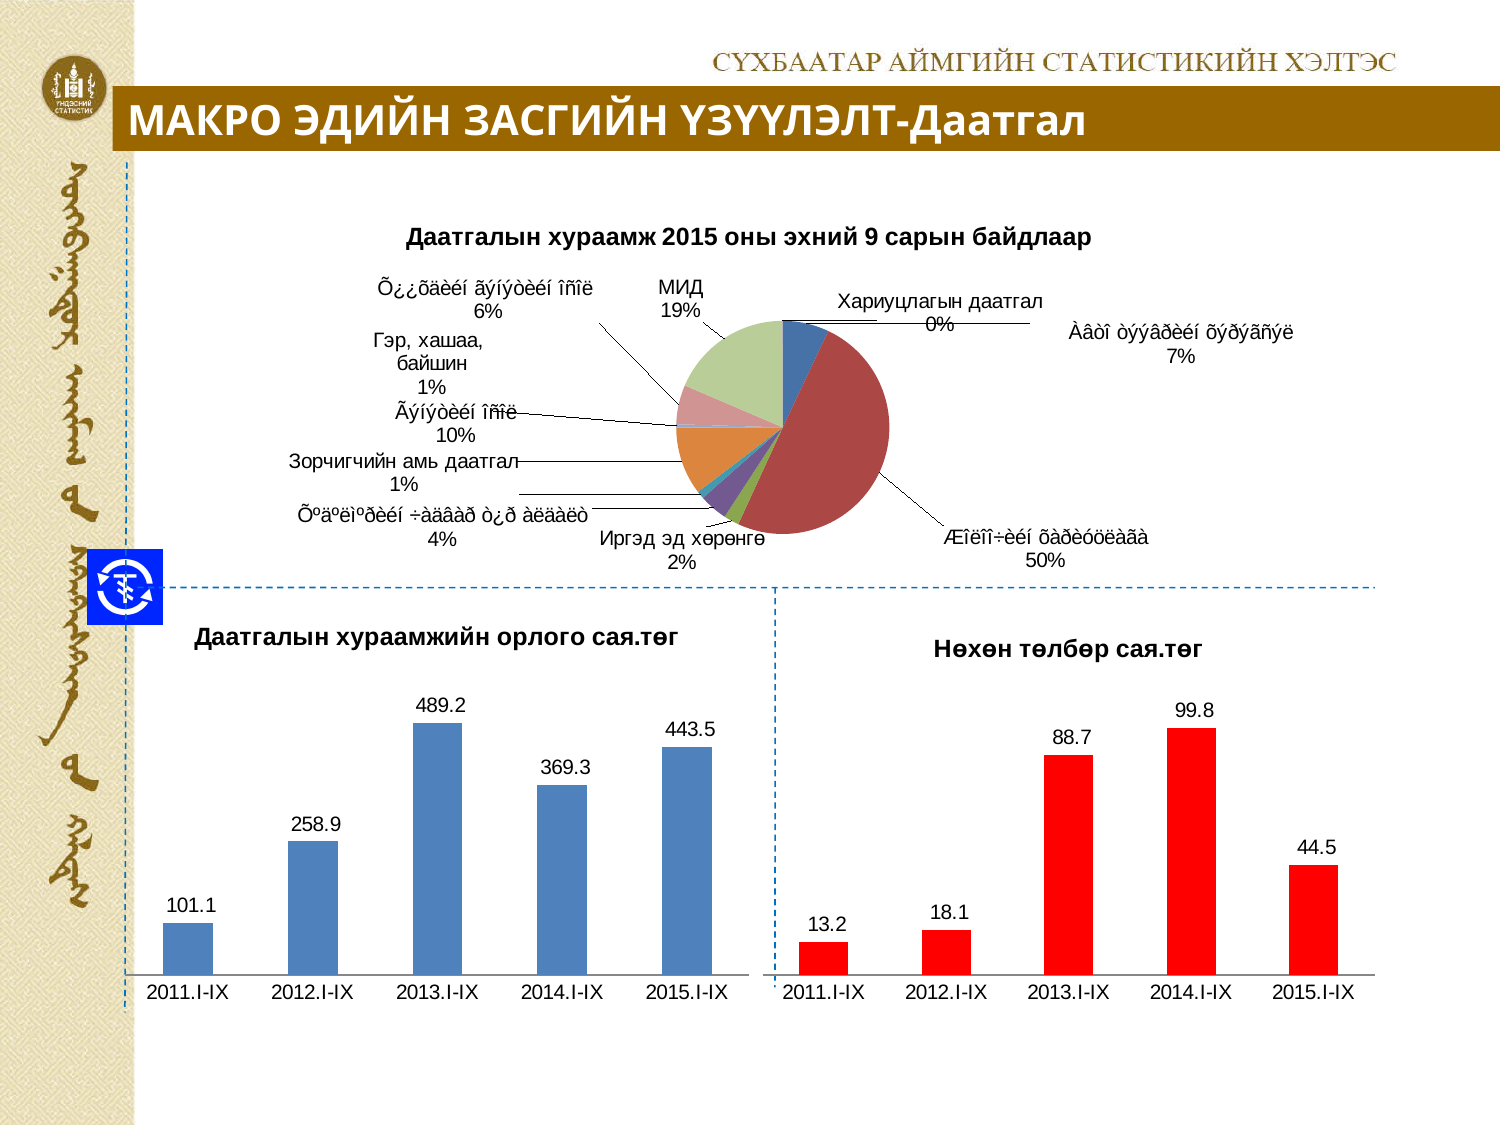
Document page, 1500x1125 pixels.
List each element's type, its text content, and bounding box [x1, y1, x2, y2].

chart [124, 199, 1376, 588]
text_box МАКРО ЭДИЙН ЗАСГИЙН ҮЗҮҮЛЭЛТ-Даатгал [112, 86, 1500, 151]
picture [0, 0, 1500, 1125]
chart [112, 599, 1388, 1013]
